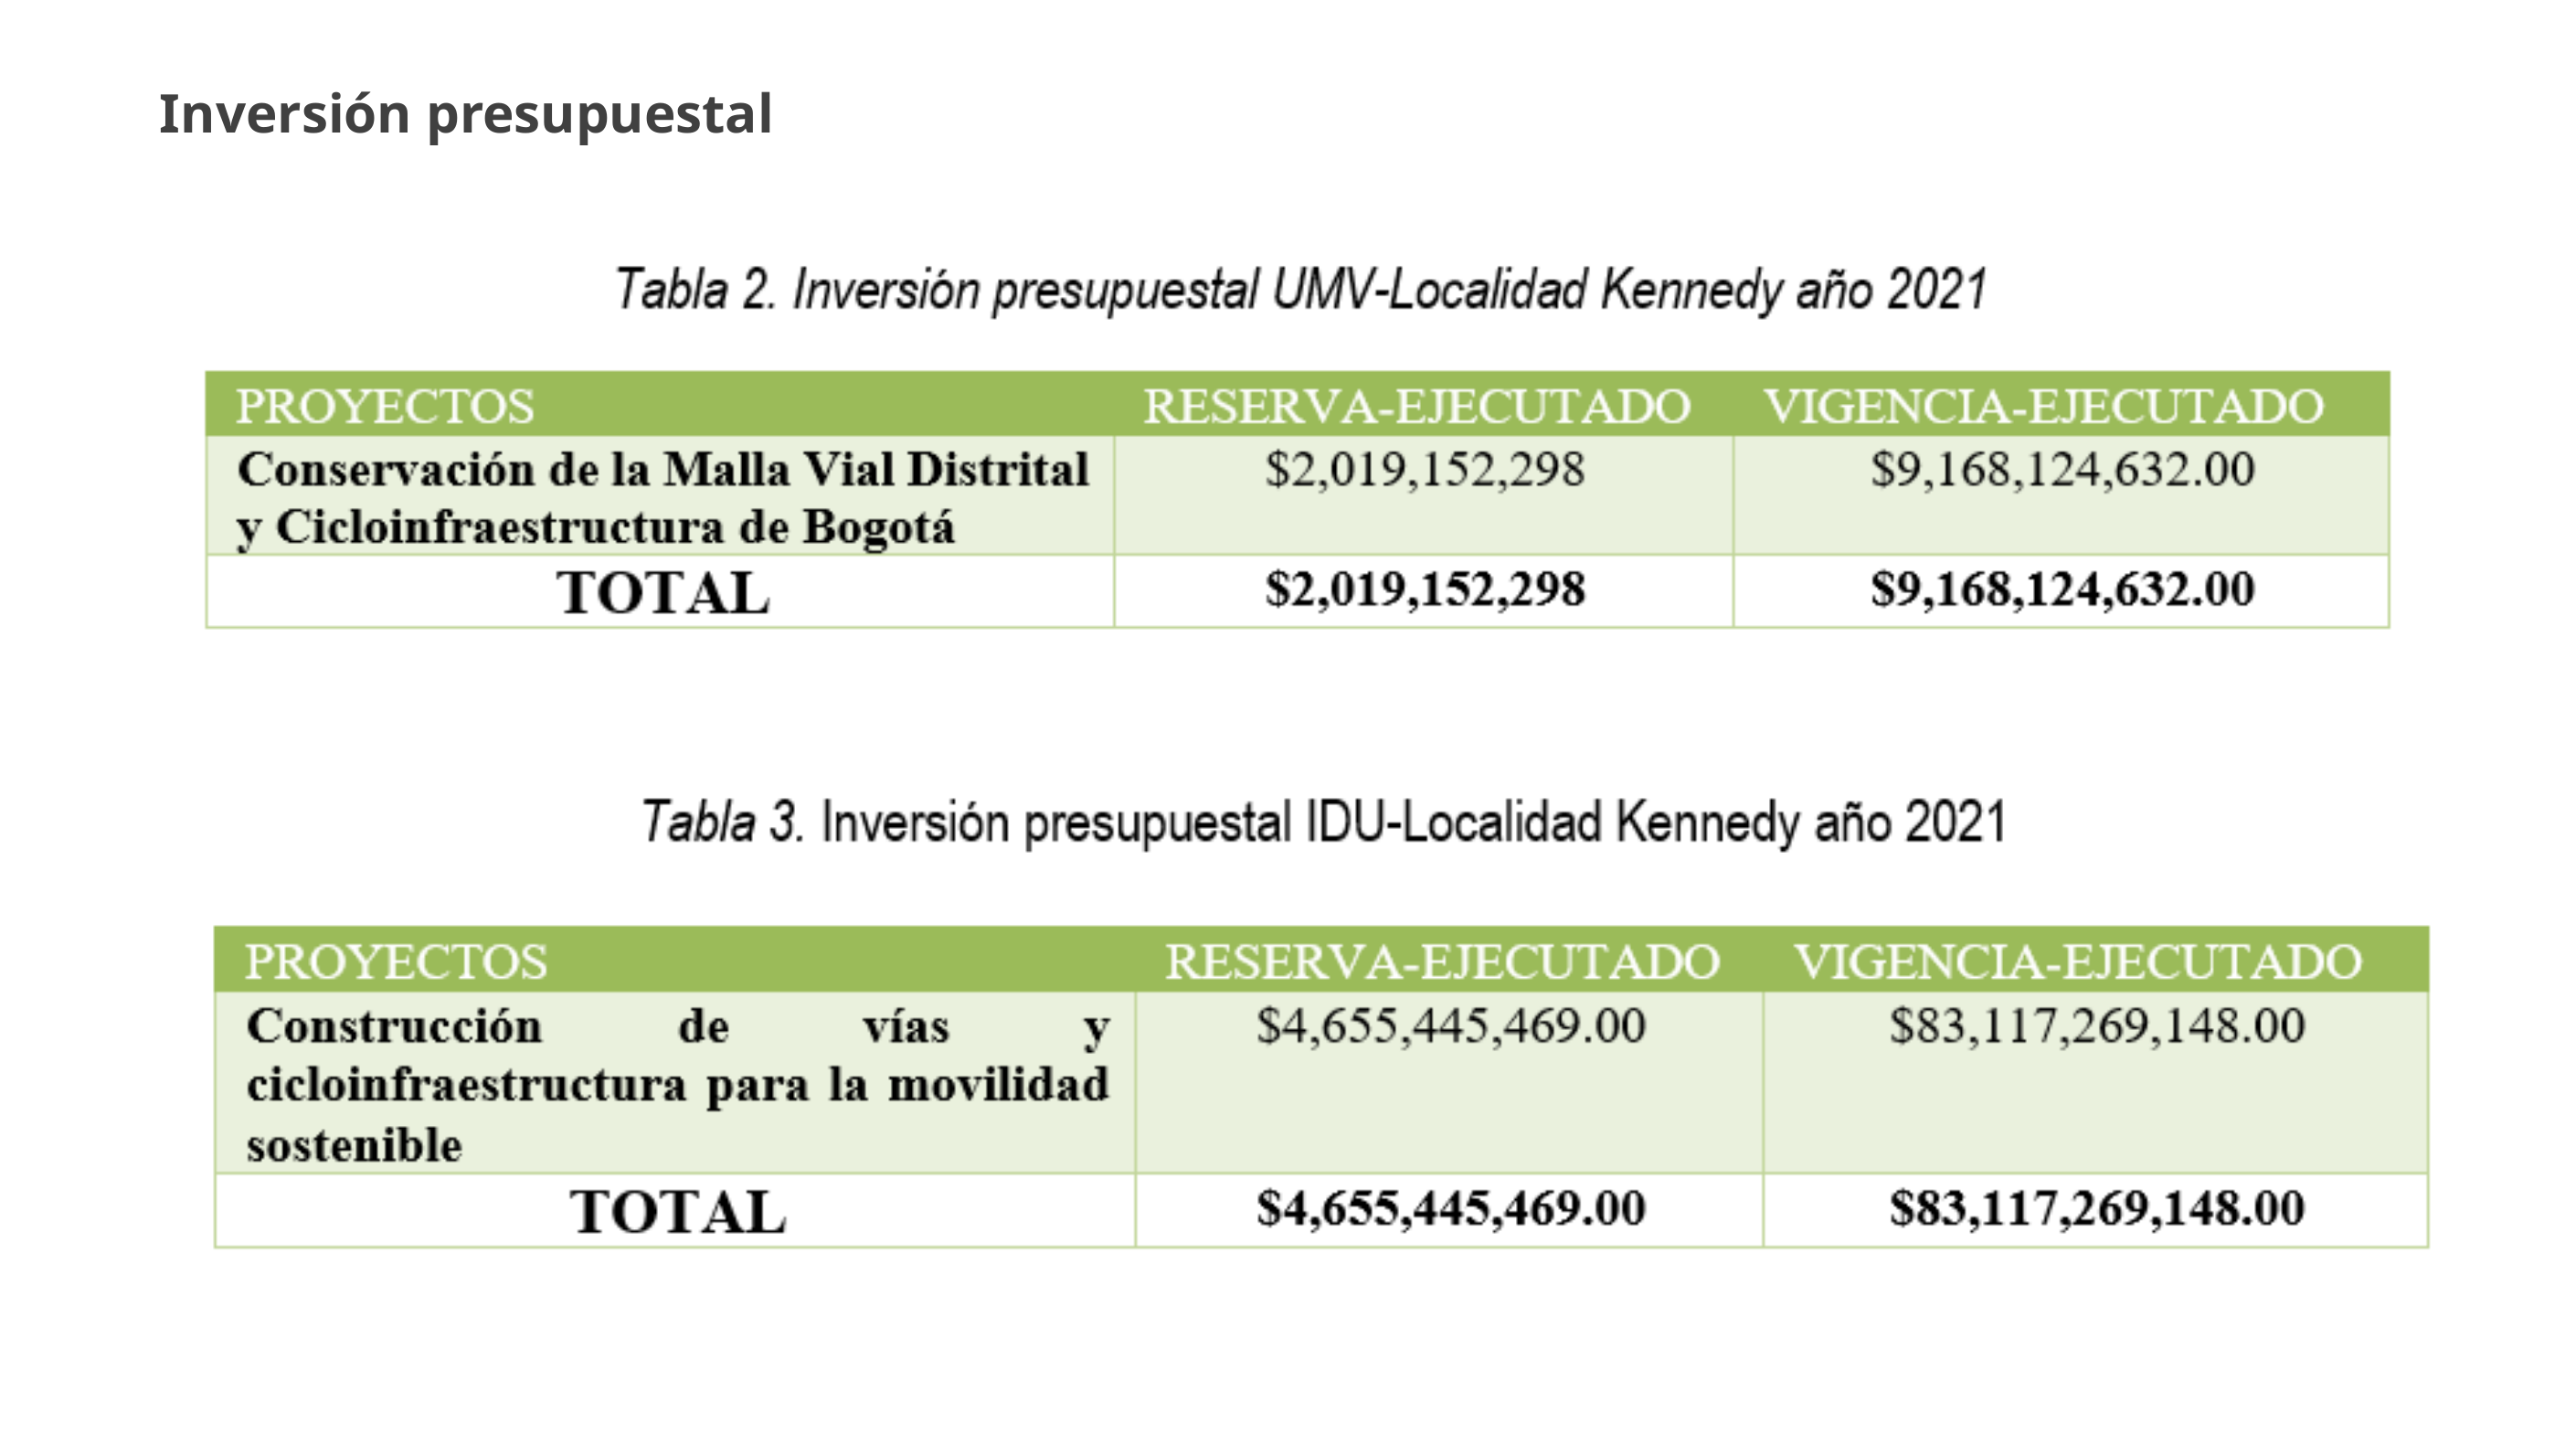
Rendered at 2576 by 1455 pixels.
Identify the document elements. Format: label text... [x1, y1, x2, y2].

picture [167, 776, 2491, 1279]
picture [164, 176, 2422, 664]
text_box Inversión presupuestal [117, 73, 1705, 151]
